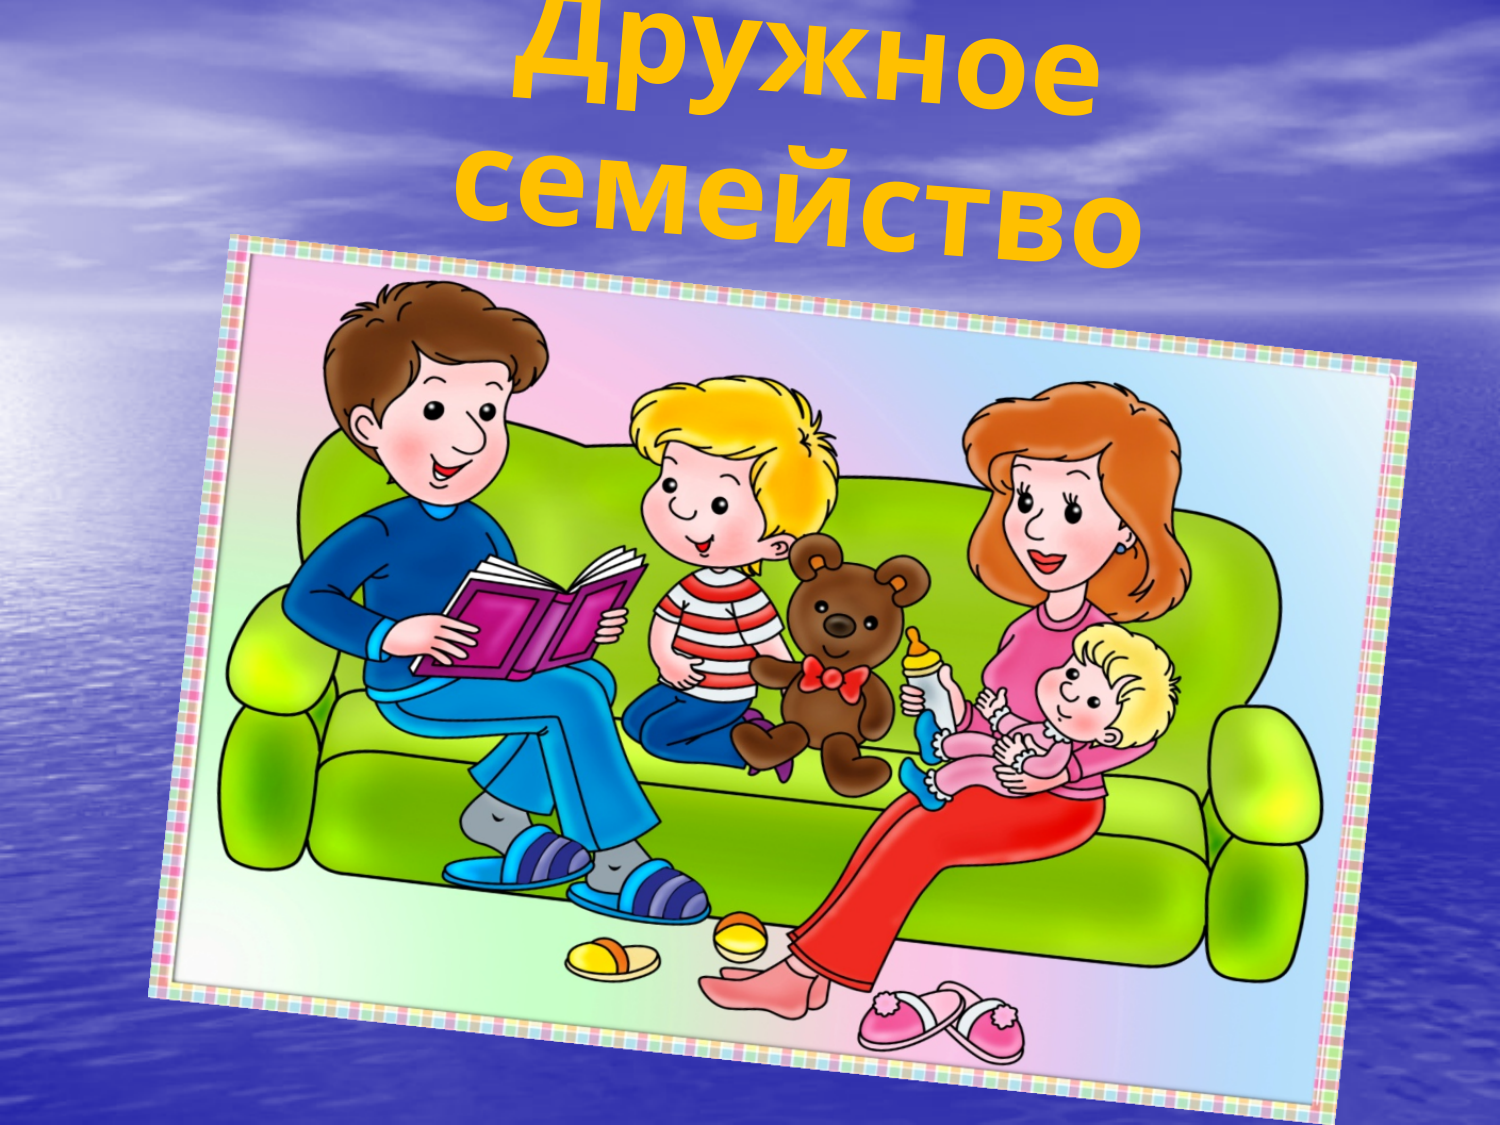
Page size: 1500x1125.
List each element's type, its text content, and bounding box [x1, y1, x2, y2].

picture [149, 235, 1416, 1125]
title Дружное семейство [141, 0, 1471, 260]
